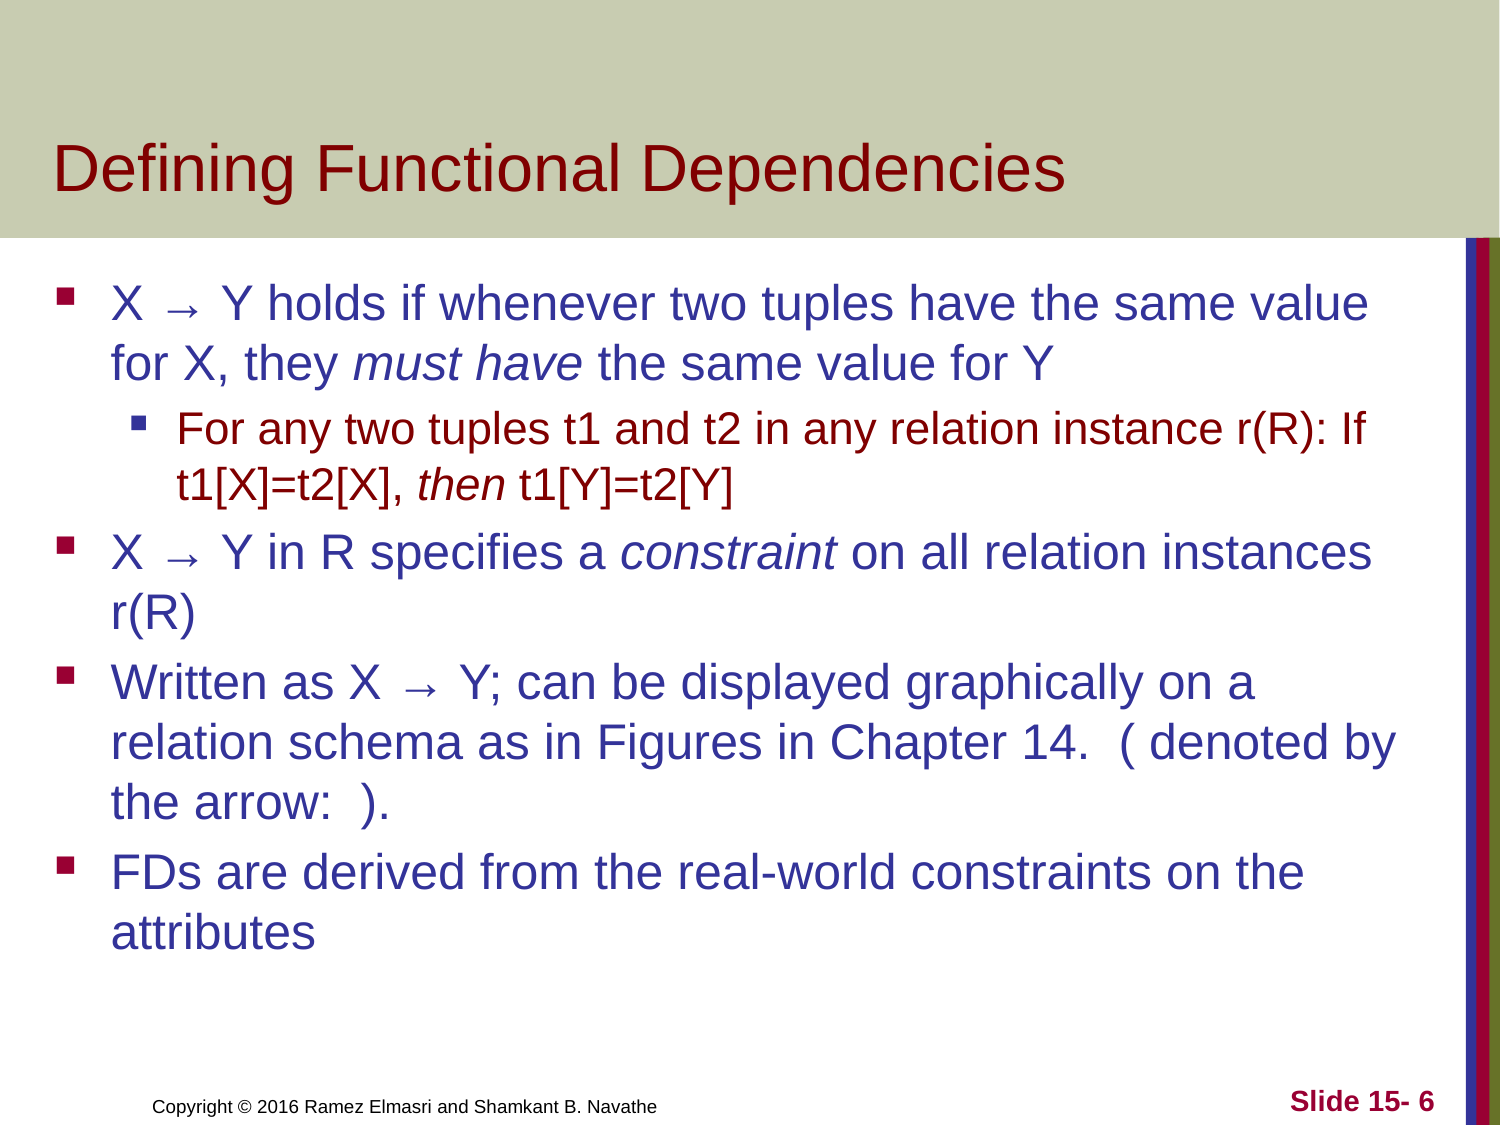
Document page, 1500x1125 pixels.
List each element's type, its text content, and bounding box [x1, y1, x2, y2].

slide_number Slide 15- 6 [1137, 1050, 1450, 1125]
title Defining Functional Dependencies [37, 49, 1317, 213]
list X → Y holds if whenever two tuples have the same value for X, they must have the same value for Y For any two tuples t1 and t2 in any relation instance r(R): If t1[X]=t2[X], then t1[Y]=t2[Y] X → Y in R specifies a constraint on all relation instances r(R) Written as X → Y; can be displayed graphically on a relation schema as in Figures in Chapter 14. ( denoted by the arrow: ). FDs are derived from the real-world constraints on the attributes [39, 262, 1400, 1013]
